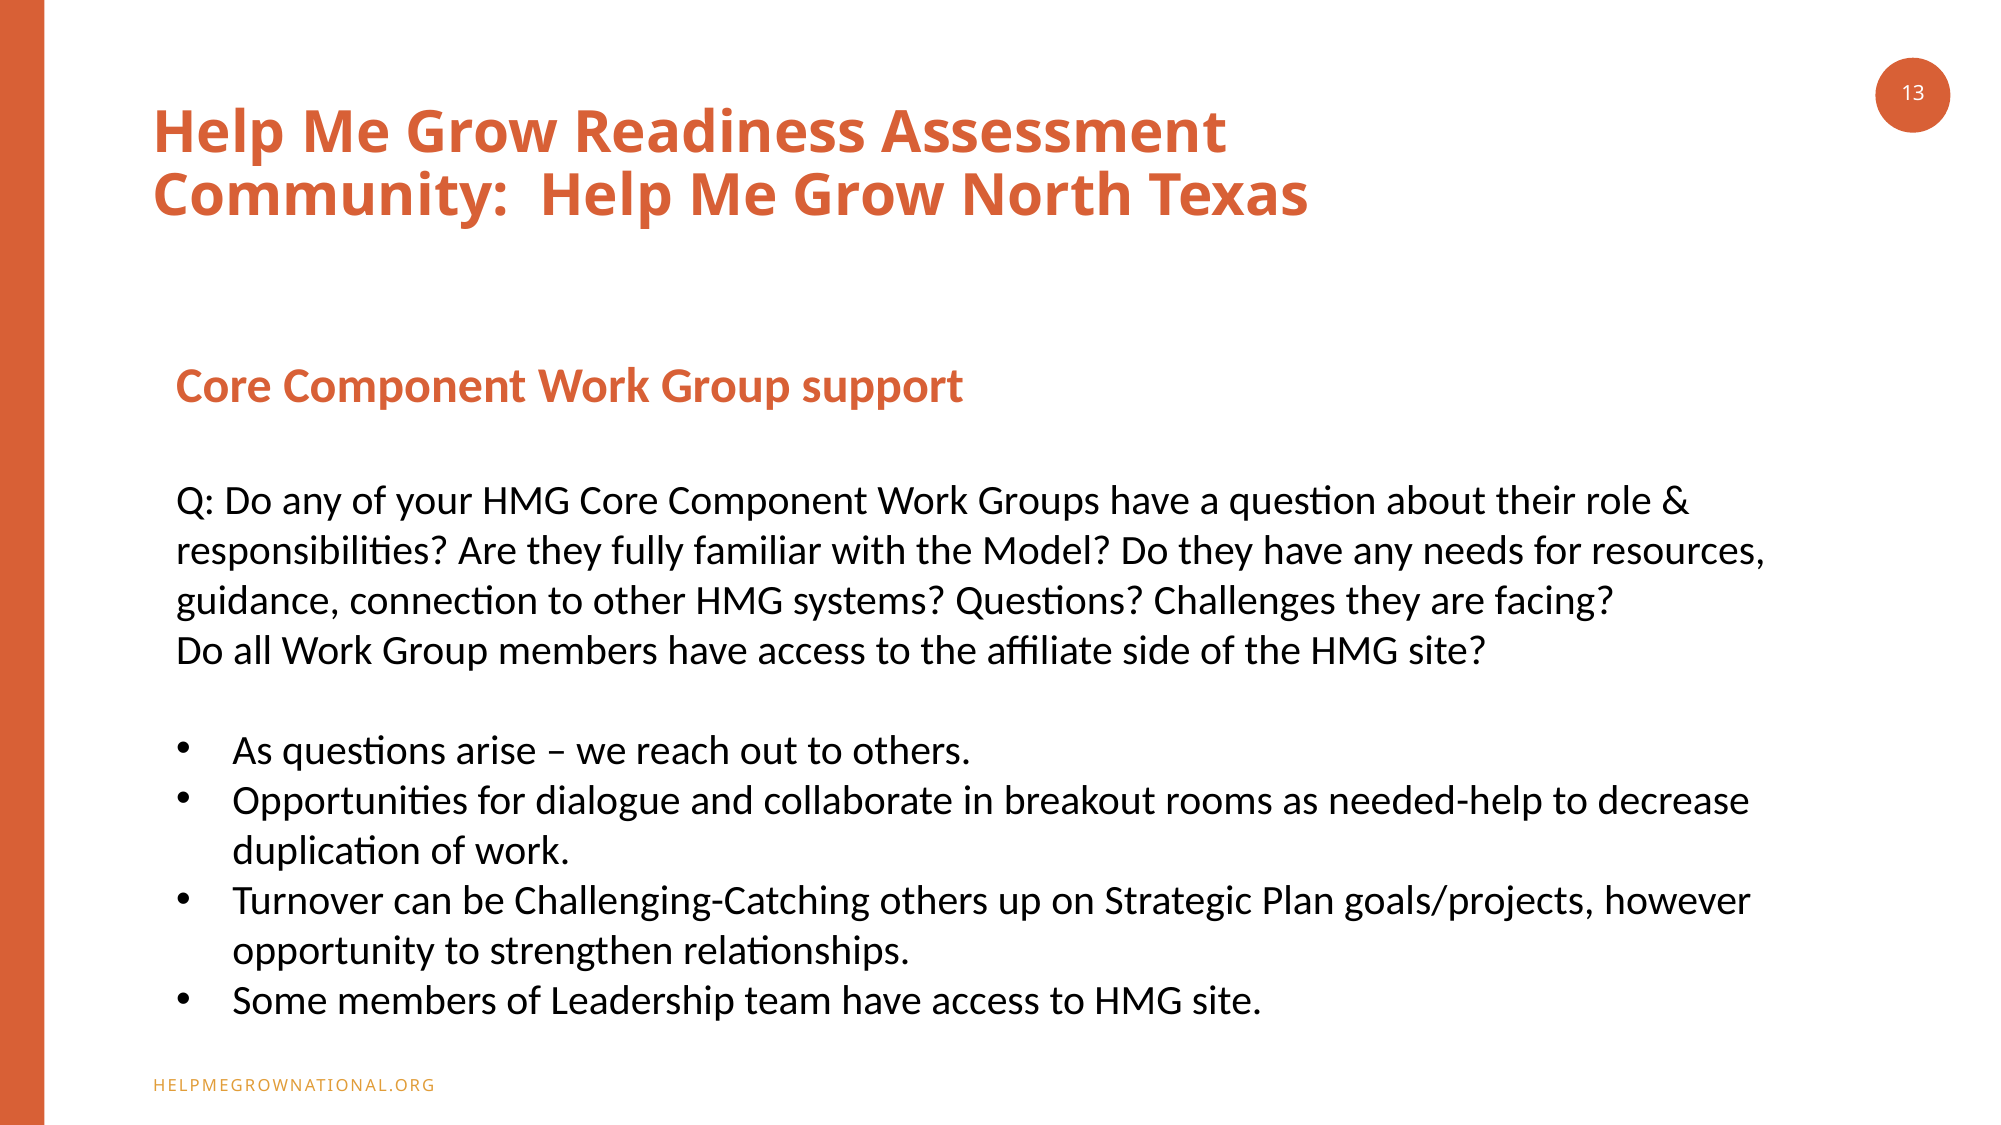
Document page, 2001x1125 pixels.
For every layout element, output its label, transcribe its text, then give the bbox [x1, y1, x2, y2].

text_box Core Component Work Group support Q: Do any of your HMG Core Component Work Groups have a question about their role & responsibilities? Are they fully familiar with the Model? Do they have any needs for resources, guidance, connection to other HMG systems? Questions? Challenges they are facing? Do all Work Group members have access to the affiliate side of the HMG site? As questions arise – we reach out to others. Opportunities for dialogue and collaborate in breakout rooms as needed-help to decrease duplication of work. Turnover can be Challenging-Catching others up on Strategic Plan goals/projects, however opportunity to strengthen relationships. Some members of Leadership team have access to HMG site. [161, 345, 1828, 1081]
slide_number 13 [1883, 63, 1942, 124]
title Help Me Grow Readiness Assessment Community: Help Me Grow North Texas [137, 95, 1863, 265]
